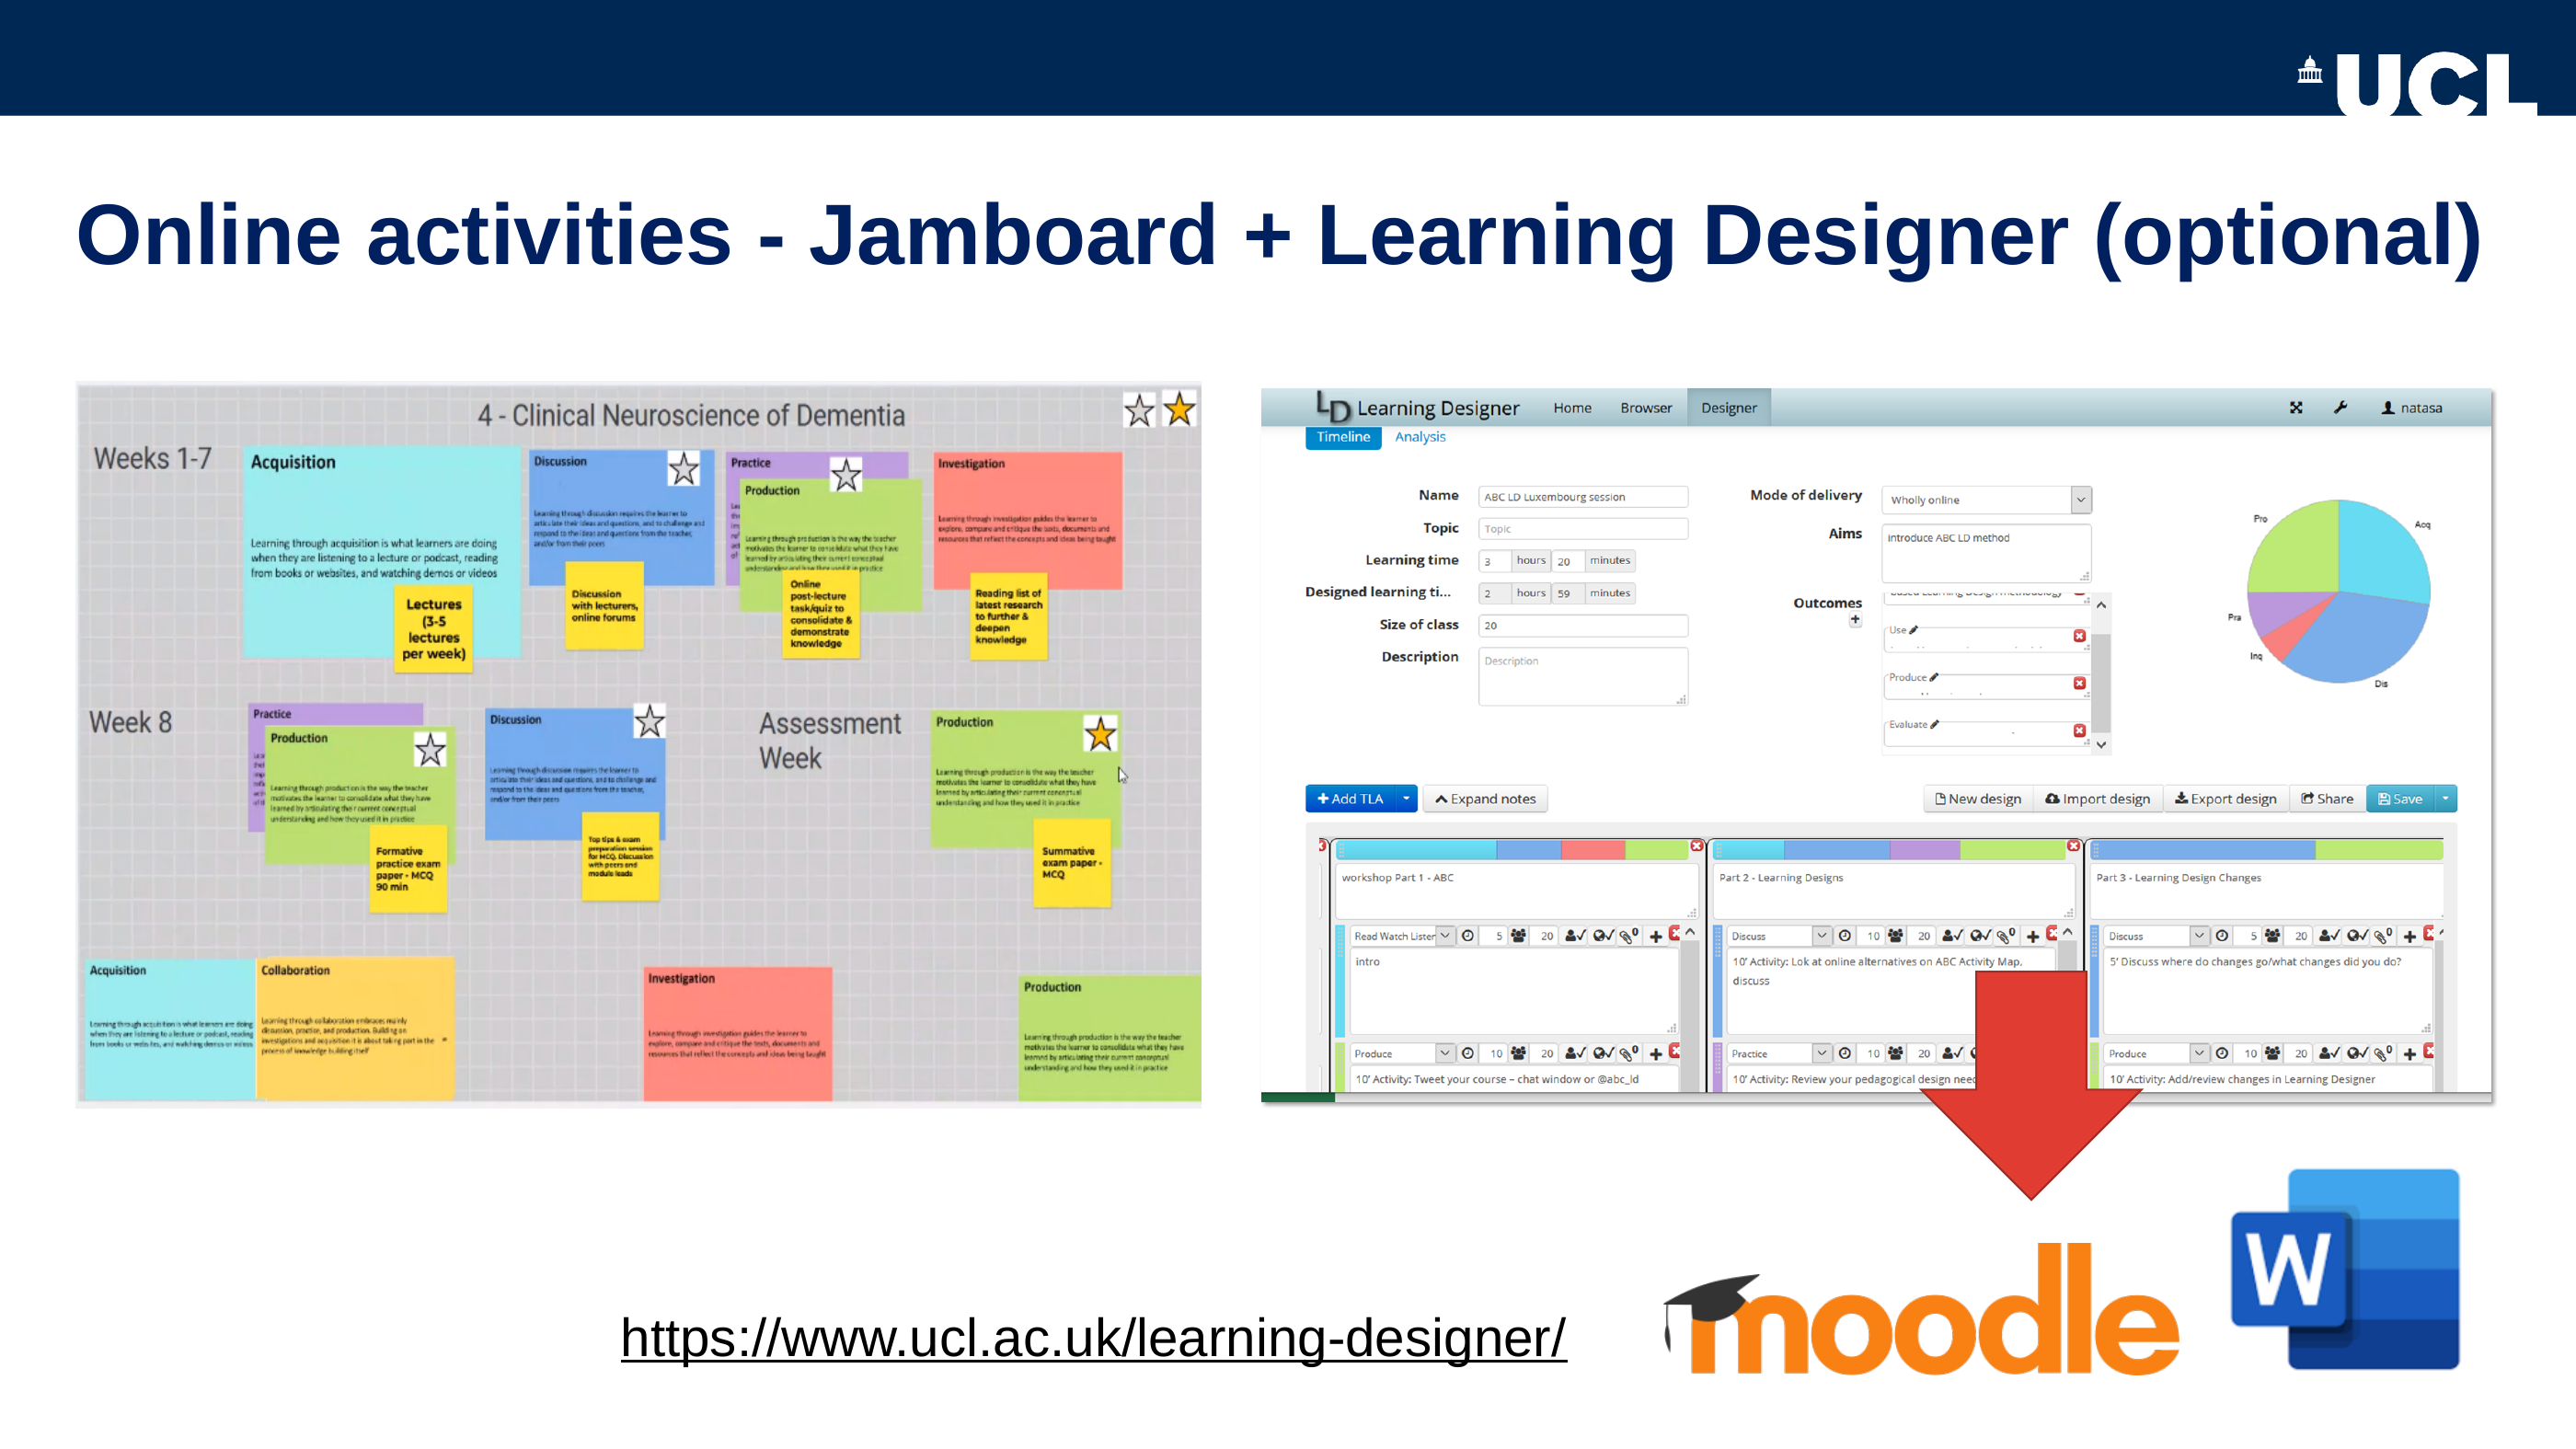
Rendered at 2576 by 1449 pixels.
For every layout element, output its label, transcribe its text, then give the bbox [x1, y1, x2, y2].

text_box https://www.ucl.ac.uk/learning-designer/ [606, 1295, 1597, 1374]
title Online activities - Jamboard + Learning Designer (optional) [75, 190, 2501, 479]
picture [1258, 385, 2501, 1111]
text_box [1941, 1111, 2122, 1202]
picture [0, 0, 2576, 116]
picture [75, 381, 1202, 1109]
picture [1663, 1243, 2179, 1375]
picture [2202, 1132, 2483, 1386]
